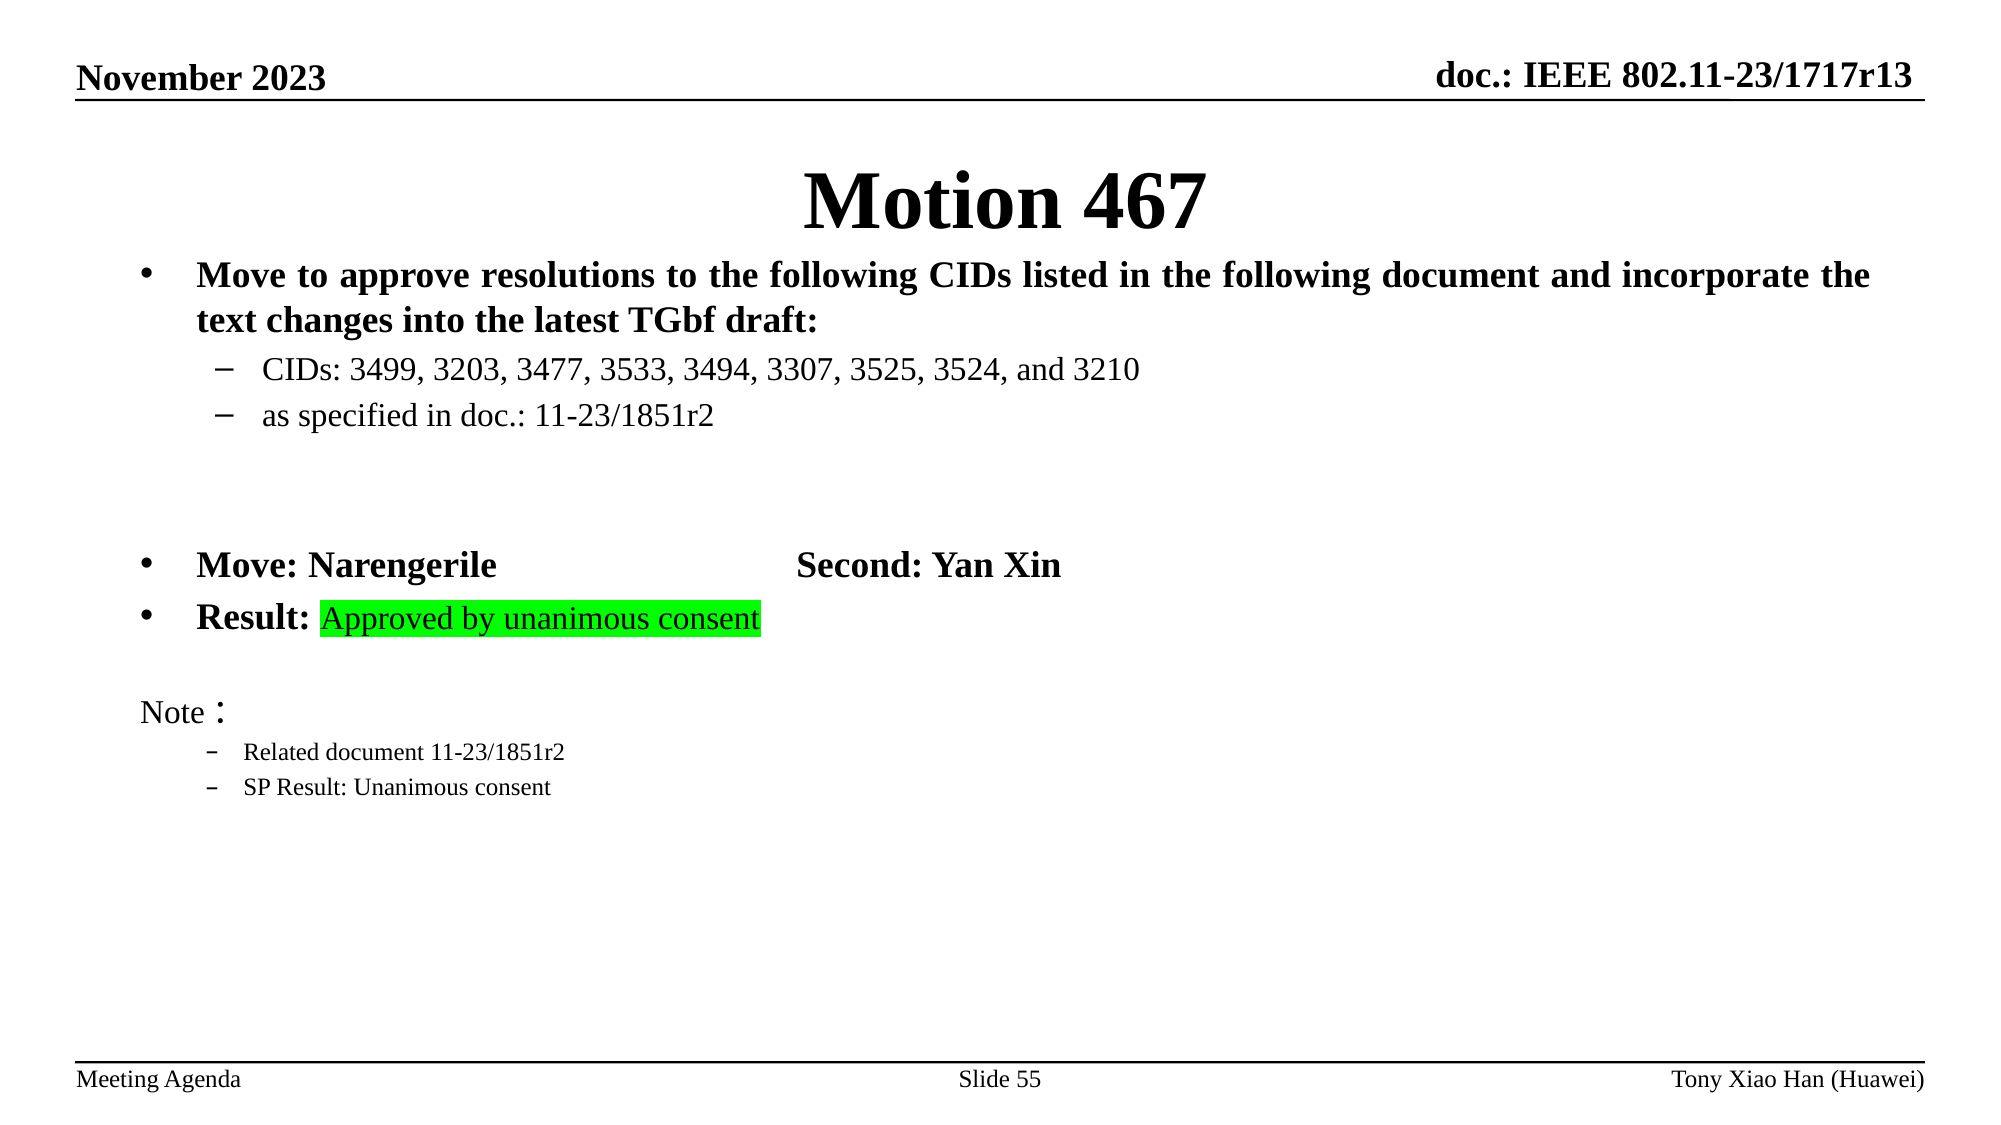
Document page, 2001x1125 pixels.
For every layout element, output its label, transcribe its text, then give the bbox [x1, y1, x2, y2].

text_box Move to approve resolutions to the following CIDs listed in the following document and incorporate the text changes into the latest TGbf draft: CIDs: 3499, 3203, 3477, 3533, 3494, 3307, 3525, 3524, and 3210 as specified in doc.: 11-23/1851r2 Move: Narengerile Second: Yan Xin Result: Approved by unanimous consent Note： Related document 11-23/1851r2 SP Result: Unanimous consent [125, 212, 1888, 988]
text_box Motion 467 [368, 137, 1644, 212]
